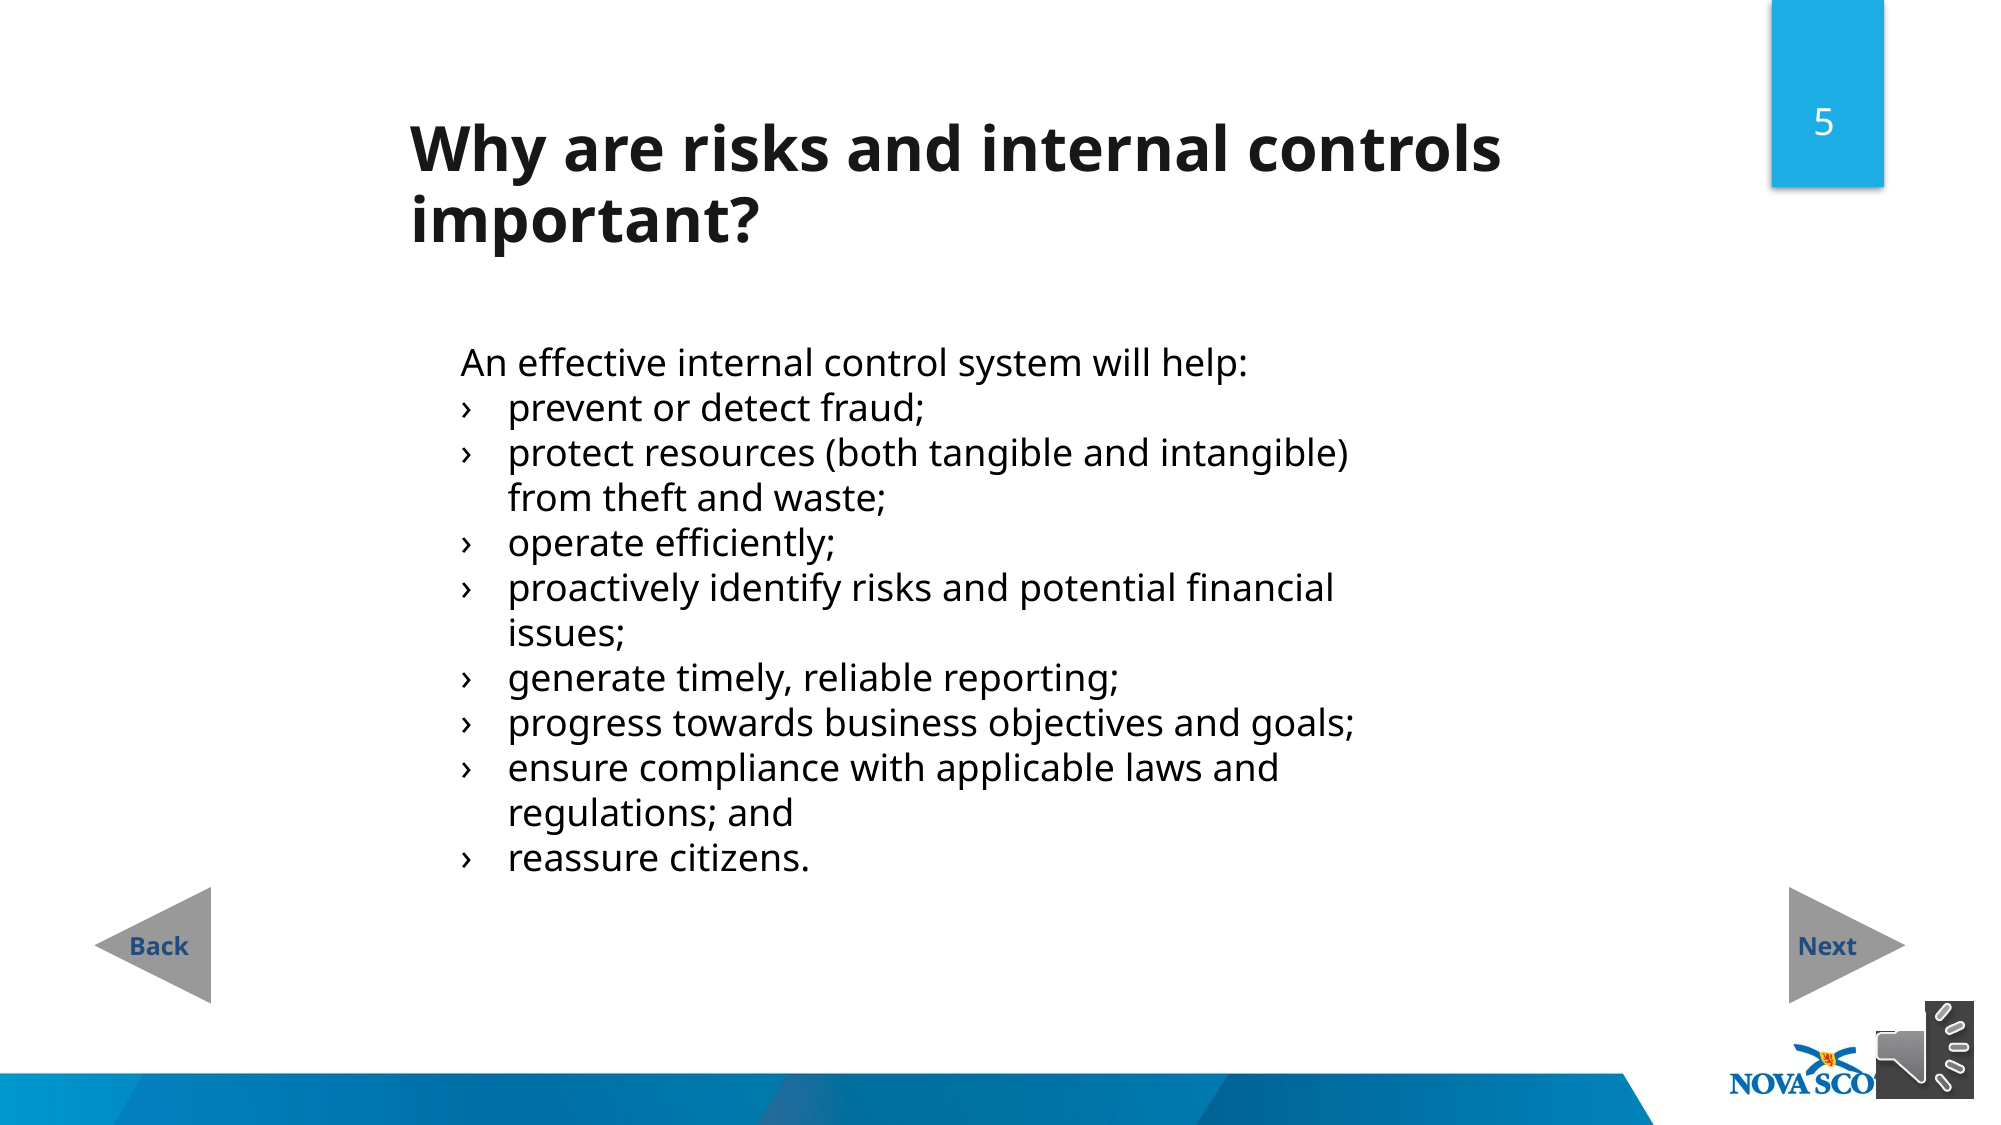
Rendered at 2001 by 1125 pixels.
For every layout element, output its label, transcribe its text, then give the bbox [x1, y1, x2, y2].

text_box Next [1768, 858, 1927, 1032]
text_box An effective internal control system will help: prevent or detect fraud; protect resources (both tangible and intangible) from theft and waste; operate efficiently; proactively identify risks and potential financial issues; generate timely, reliable reporting; progress towards business objectives and goals; ensure compliance with applicable laws and regulations; and reassure citizens. [445, 331, 1446, 932]
text_box Why are risks and internal controls important? [410, 90, 1564, 353]
text_box Back [73, 858, 232, 1032]
text_box 5 [1798, 90, 1937, 217]
picture [0, 0, 2000, 1125]
